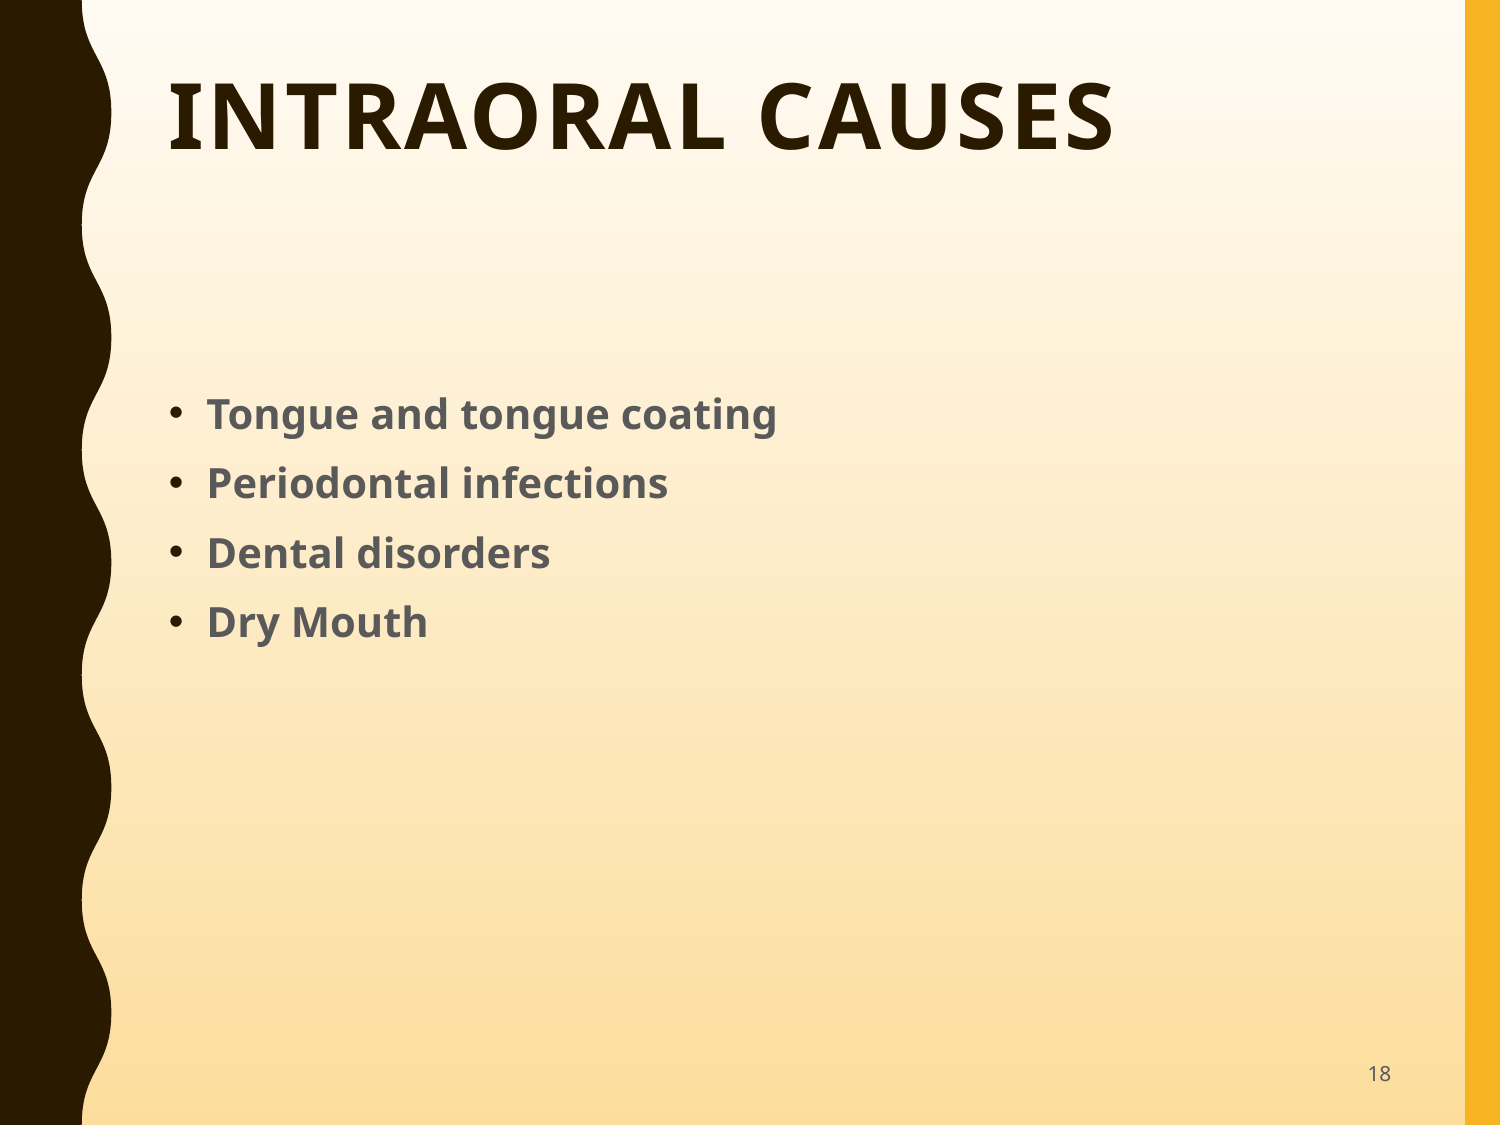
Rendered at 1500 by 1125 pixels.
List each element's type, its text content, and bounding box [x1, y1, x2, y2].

slide_number 18 [1059, 1045, 1407, 1103]
title Intraoral causes [154, 62, 1407, 308]
list Tongue and tongue coating Periodontal infections Dental disorders Dry Mouth [154, 375, 1407, 965]
